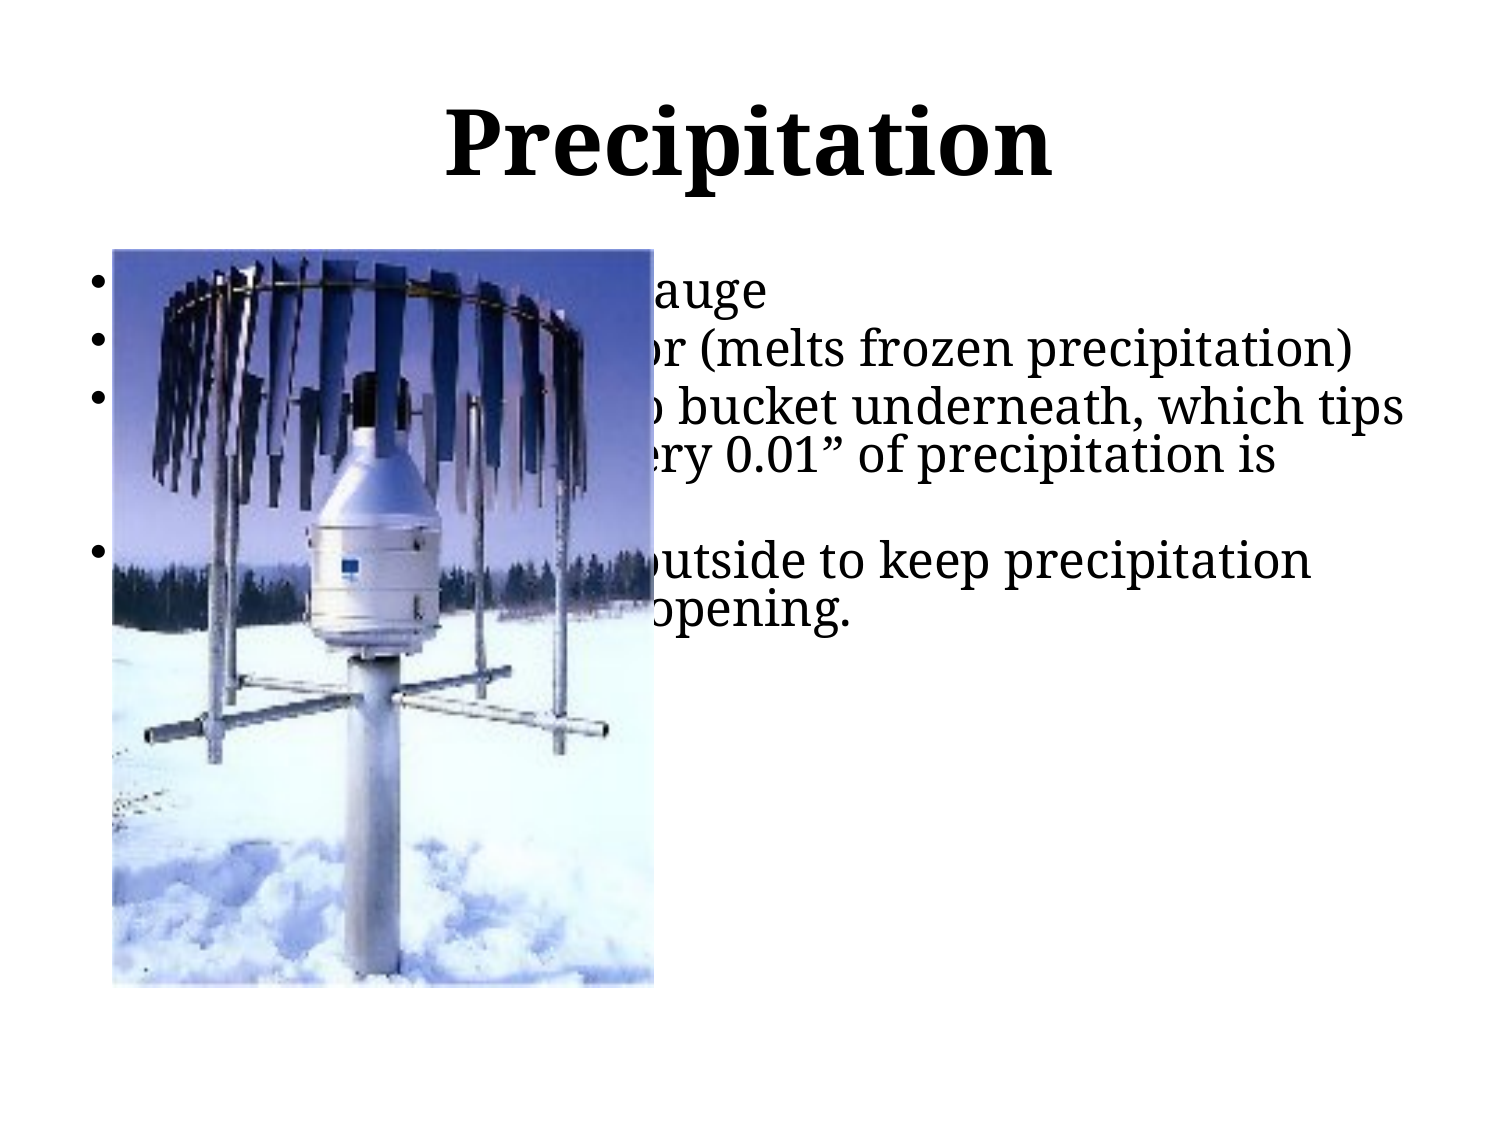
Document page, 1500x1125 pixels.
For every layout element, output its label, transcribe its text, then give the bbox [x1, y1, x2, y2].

list Tipping bucket rain gauge Upper heated collector (melts frozen precipitation) Collector empties into bucket underneath, which tips and empties after every 0.01” of precipitation is collected. Wind guard around outside to keep precipitation from blowing across opening. [74, 262, 1426, 1006]
title Precipitation [74, 44, 1426, 233]
picture [112, 249, 655, 988]
